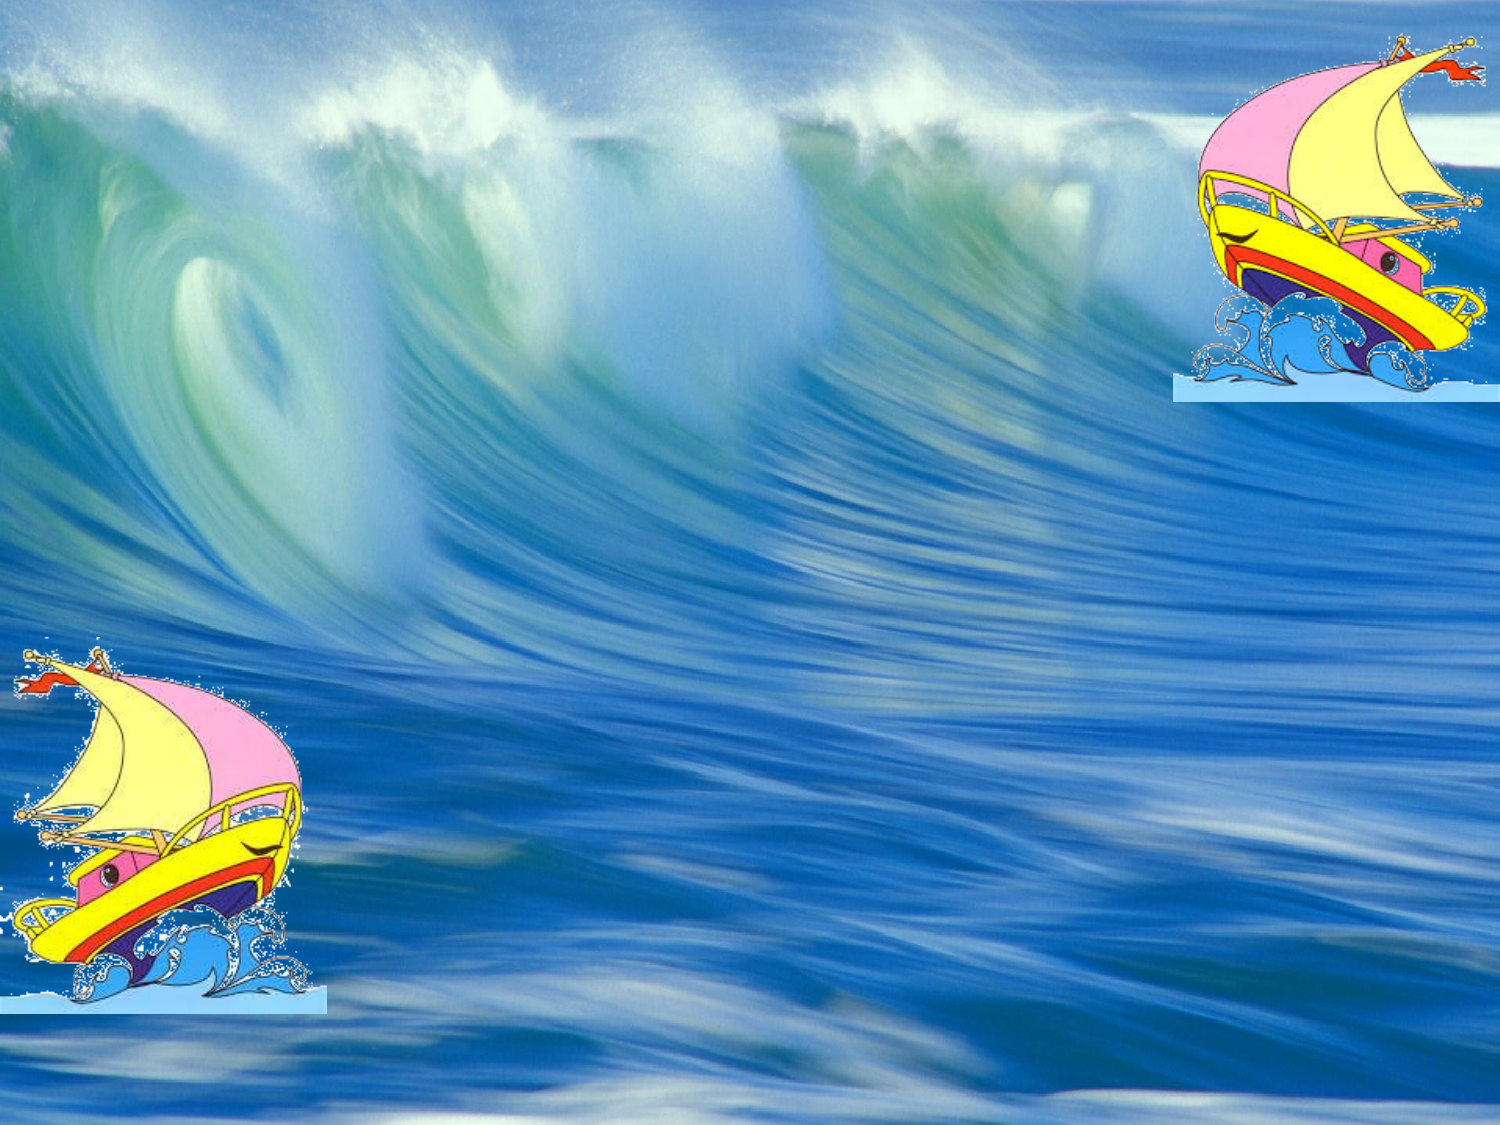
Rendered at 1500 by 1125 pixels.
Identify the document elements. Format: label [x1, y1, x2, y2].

picture [0, 0, 1500, 1125]
list [1173, 24, 1500, 402]
